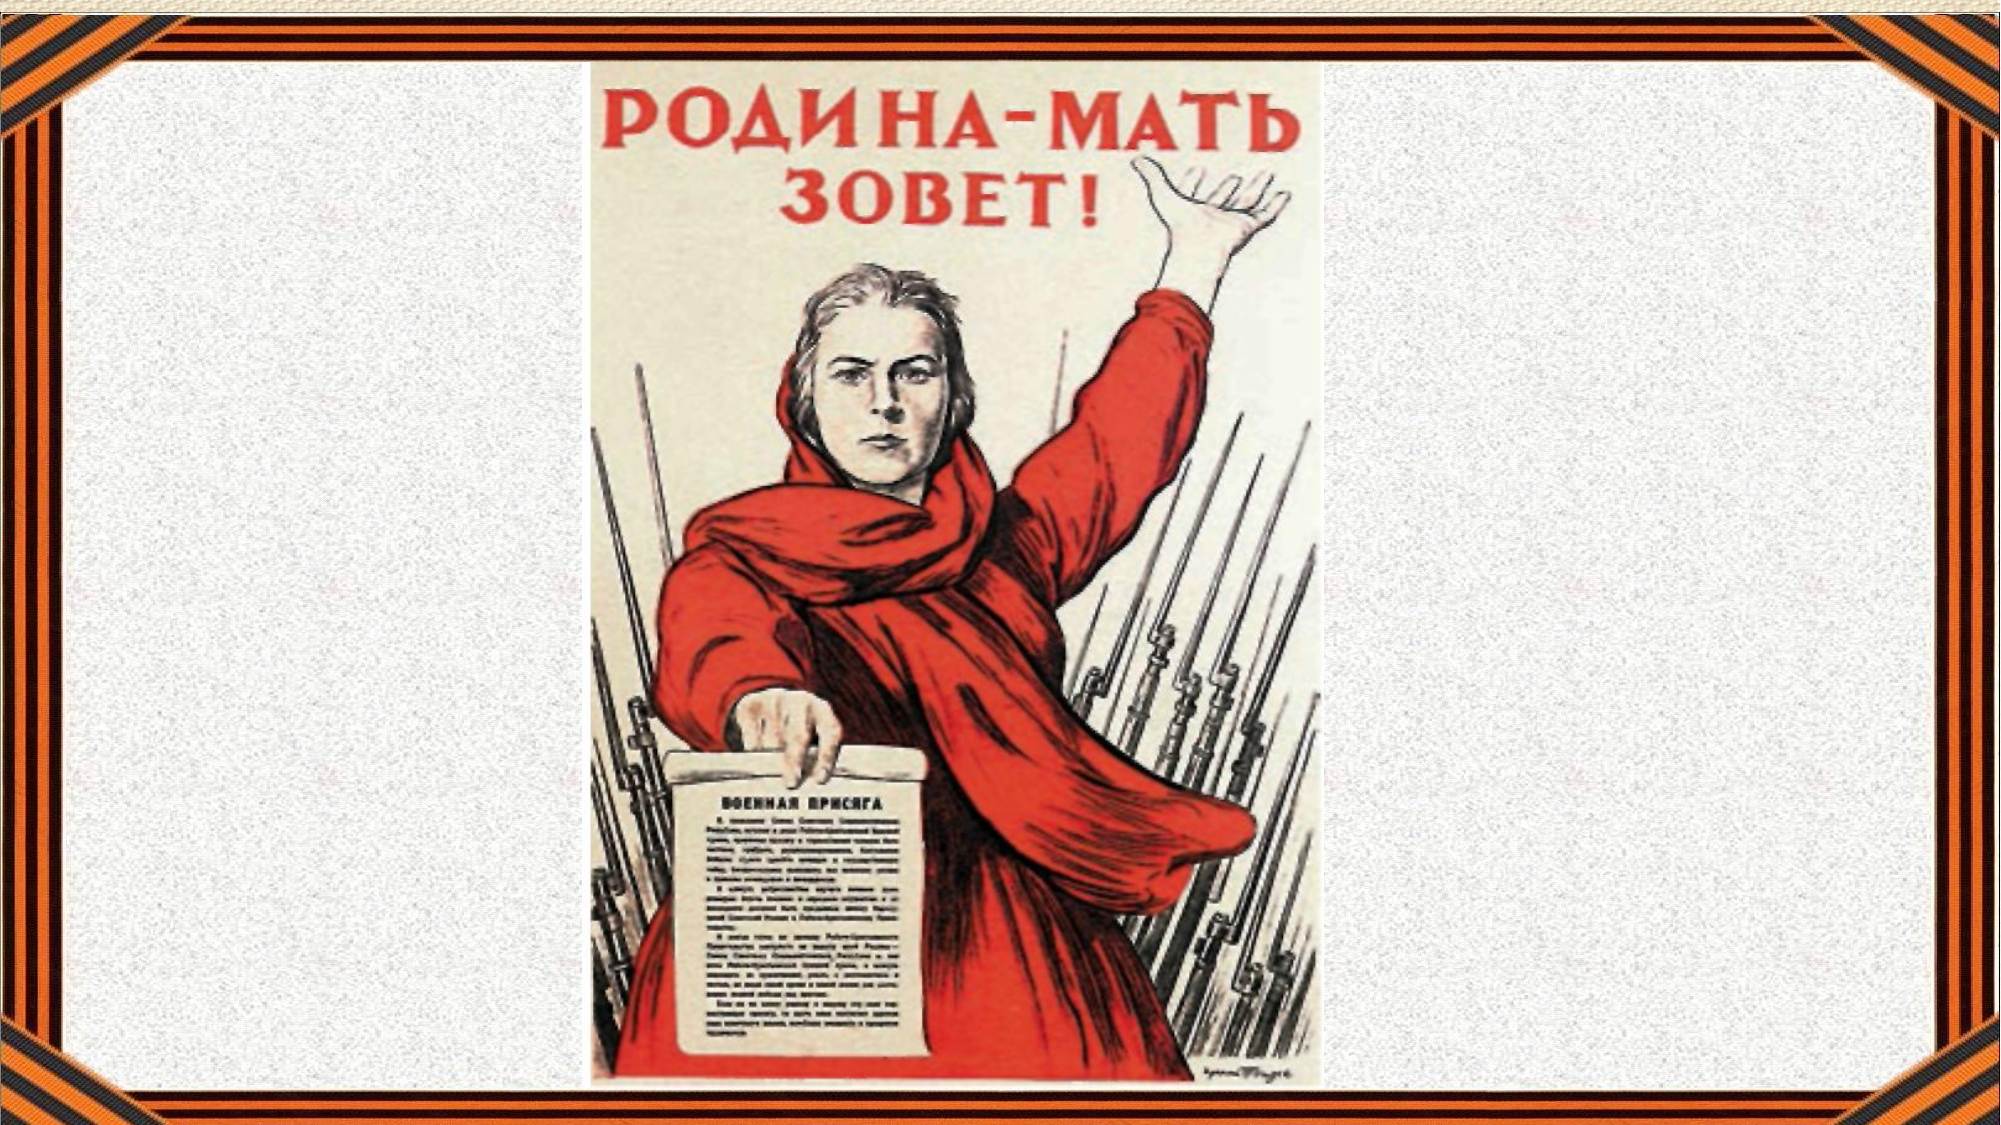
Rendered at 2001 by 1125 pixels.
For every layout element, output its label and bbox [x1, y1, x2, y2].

picture [581, 62, 1324, 1089]
picture [0, 0, 2001, 1125]
list [0, 12, 2000, 1125]
